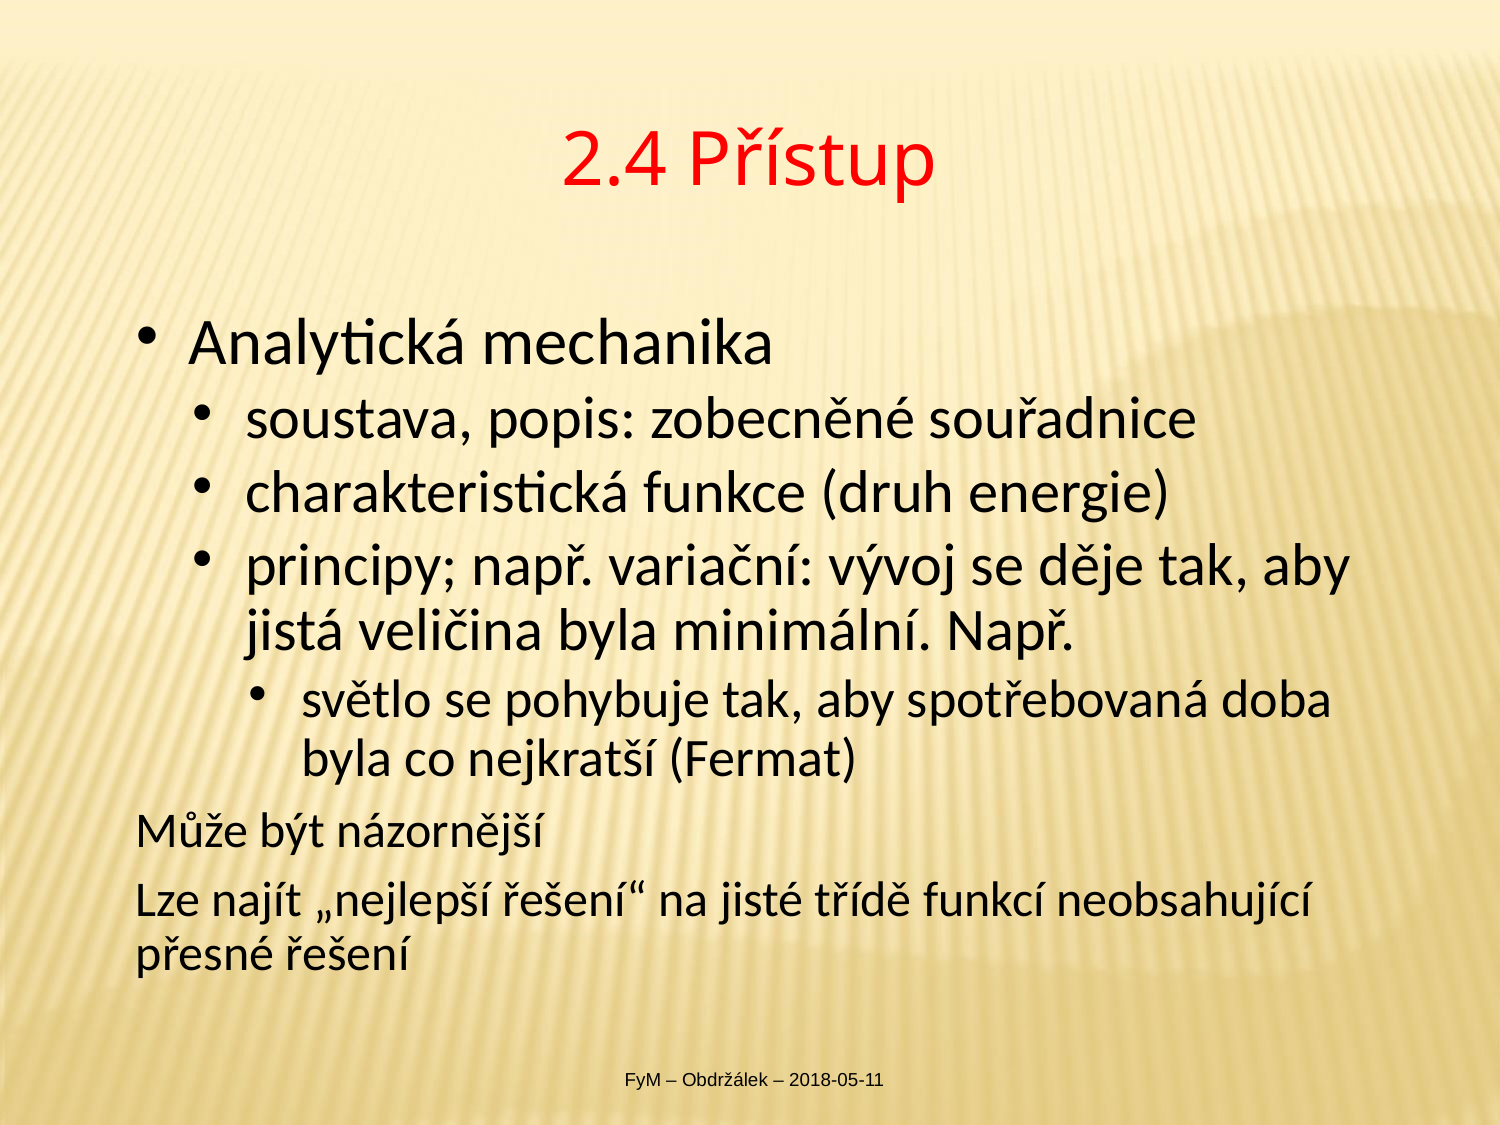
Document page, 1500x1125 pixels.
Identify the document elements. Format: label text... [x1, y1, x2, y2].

footer FyM – Obdržálek – 2018-05-11 [501, 1049, 1008, 1110]
title 2.4 Přístup [103, 52, 1397, 271]
list Analytická mechanika soustava, popis: zobecněné souřadnice charakteristická funkce (druh energie) principy; např. variační: vývoj se děje tak, aby jistá veličina byla minimální. Např. světlo se pohybuje tak, aby spotřebovaná doba byla co nejkratší (Fermat) Může být názornější Lze najít „nejlepší řešení“ na jisté třídě funkcí neobsahující přesné řešení [103, 299, 1397, 1014]
picture [0, 0, 1500, 1125]
